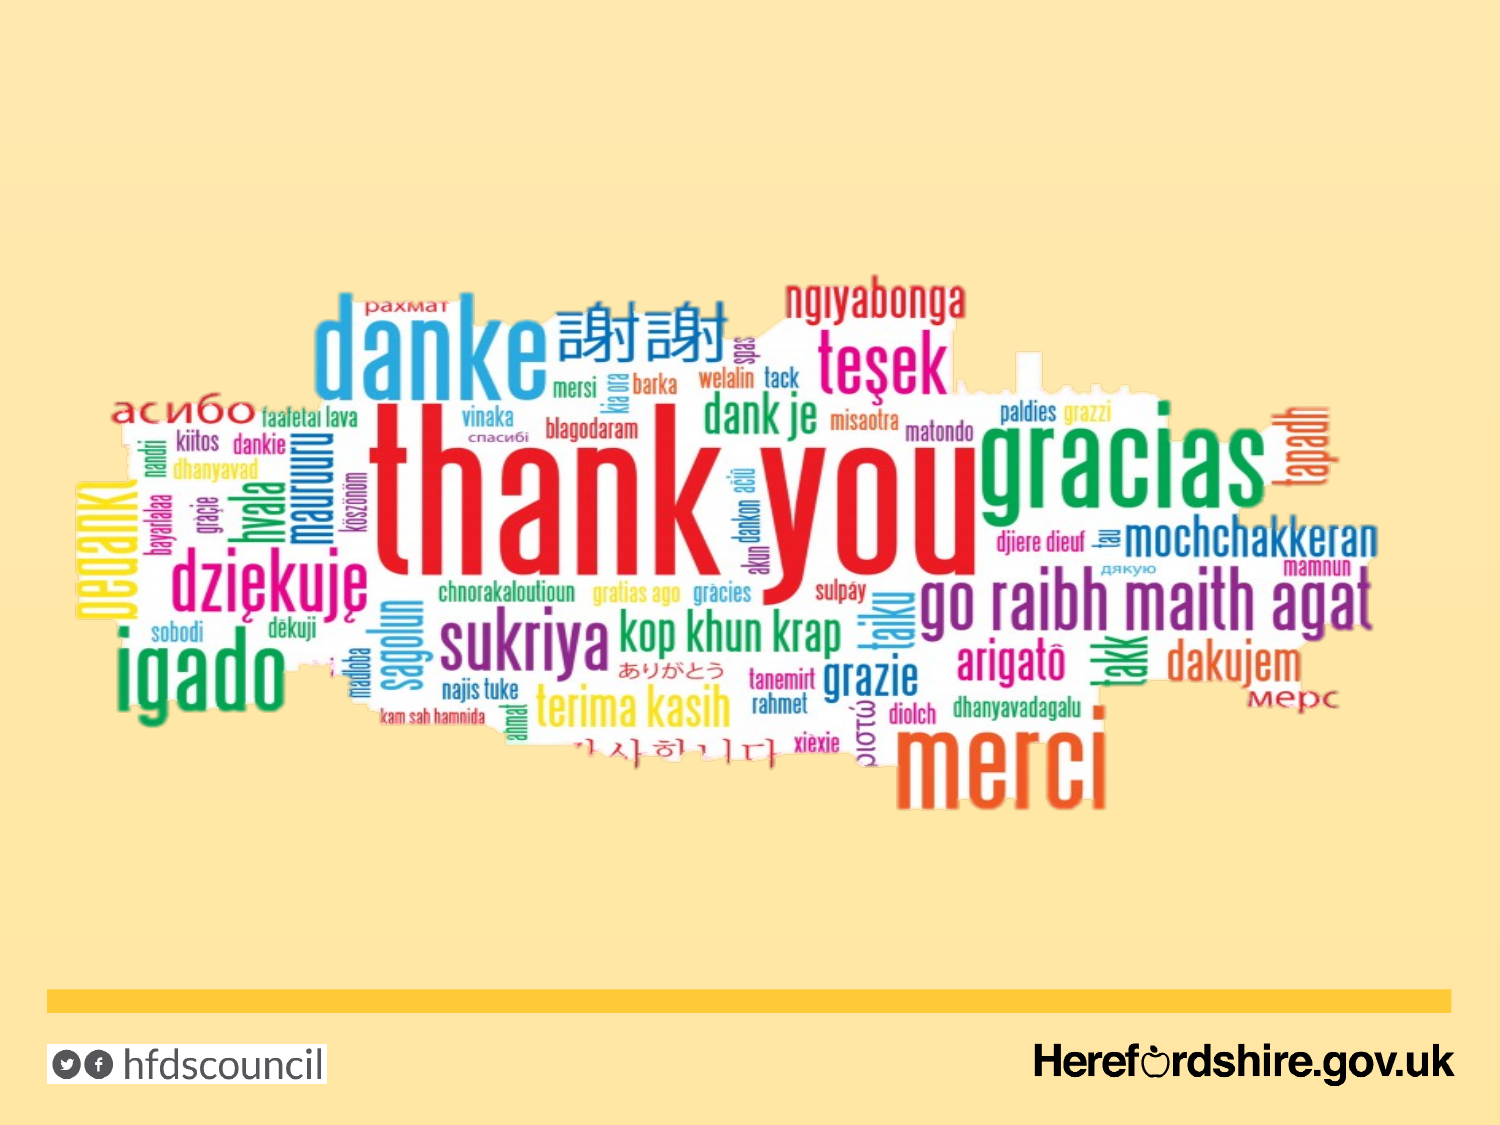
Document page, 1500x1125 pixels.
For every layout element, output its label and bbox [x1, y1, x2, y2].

picture [1021, 1030, 1467, 1093]
picture [0, 82, 1500, 1025]
picture [47, 1044, 327, 1084]
